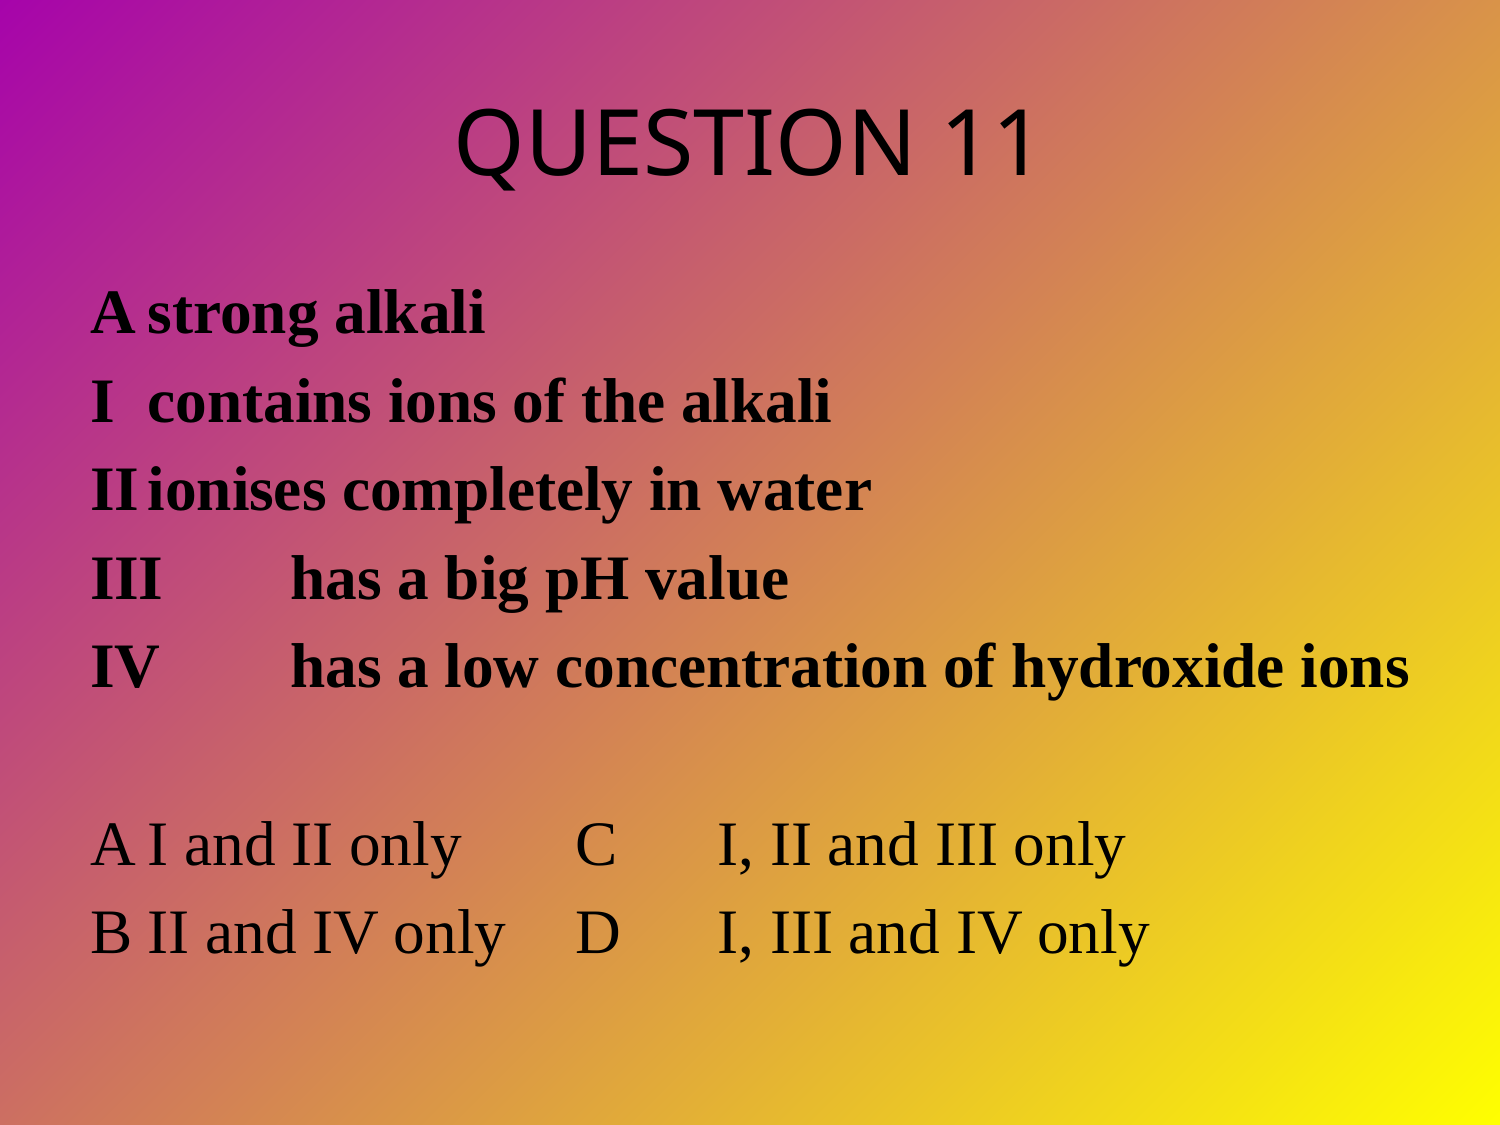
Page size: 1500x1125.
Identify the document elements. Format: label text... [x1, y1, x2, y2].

title QUESTION 11 [75, 45, 1425, 233]
list A strong alkali I contains ions of the alkali II ionises completely in water III has a big pH value IV has a low concentration of hydroxide ions A I and II only C I, II and III only B II and IV only D I, III and IV only [75, 262, 1438, 1005]
